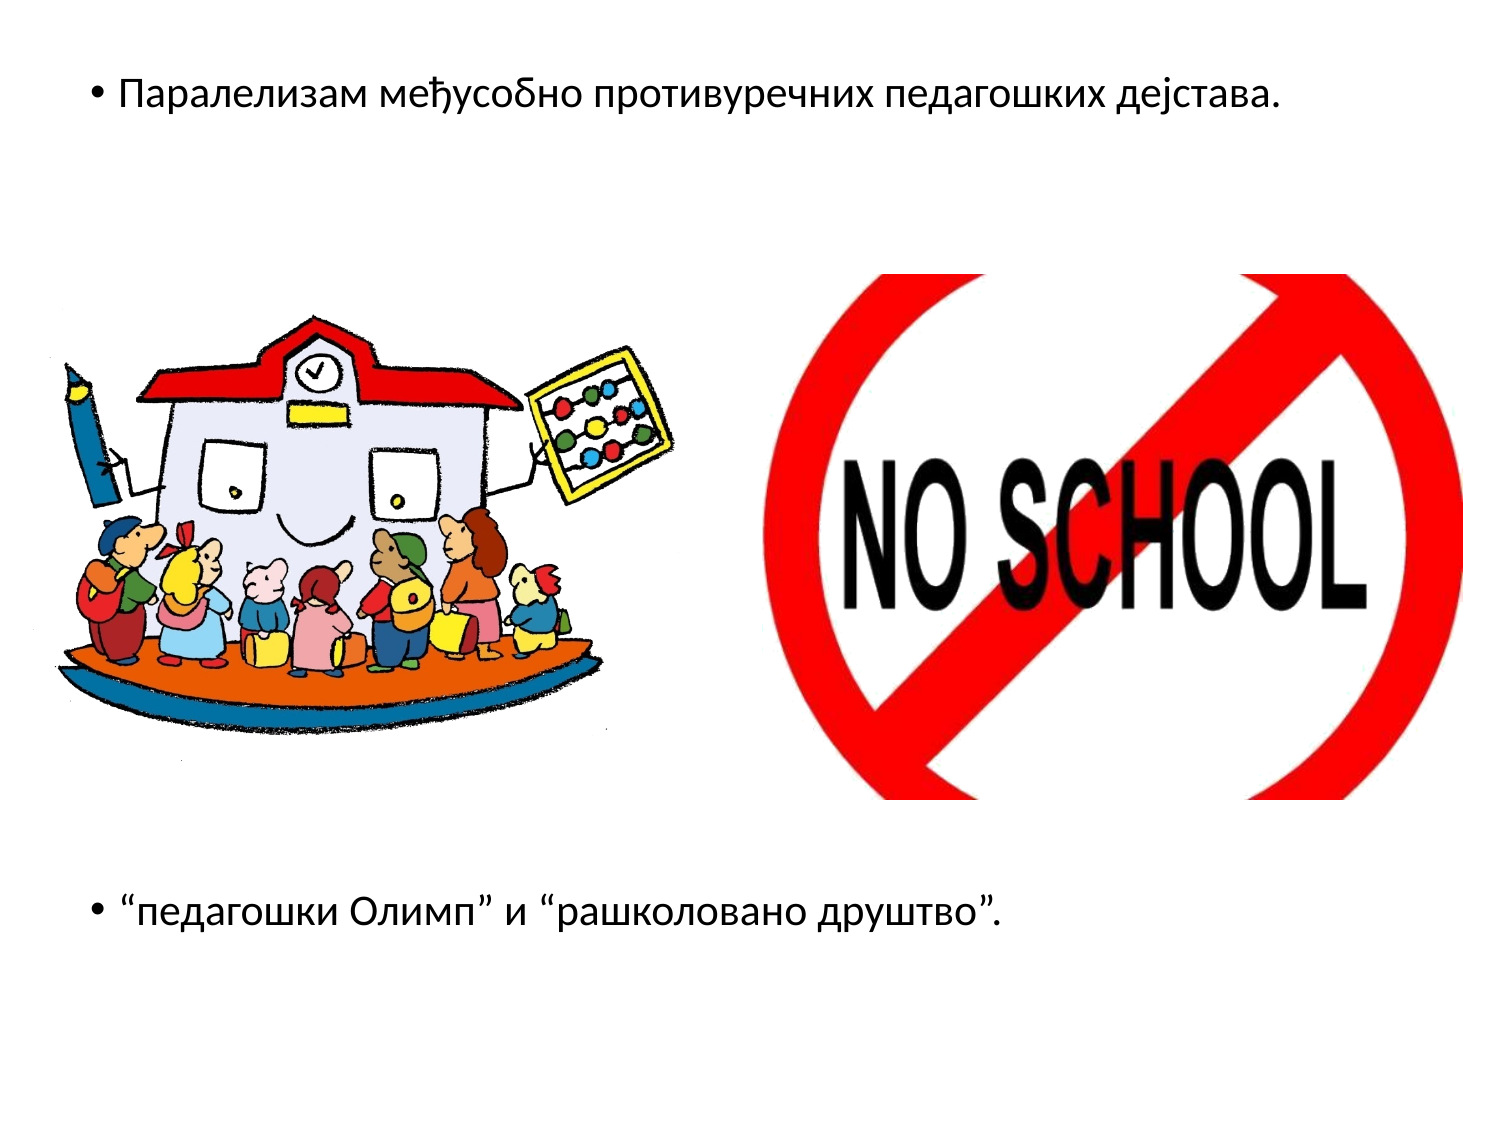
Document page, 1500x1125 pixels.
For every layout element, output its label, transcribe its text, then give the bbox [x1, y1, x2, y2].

picture [762, 274, 1463, 800]
list Паралелизам међусобно противуречних педагошких дејстава. “педагошки Олимп” и “рашколовано друштво”. [75, 62, 1425, 1063]
picture [24, 262, 700, 763]
